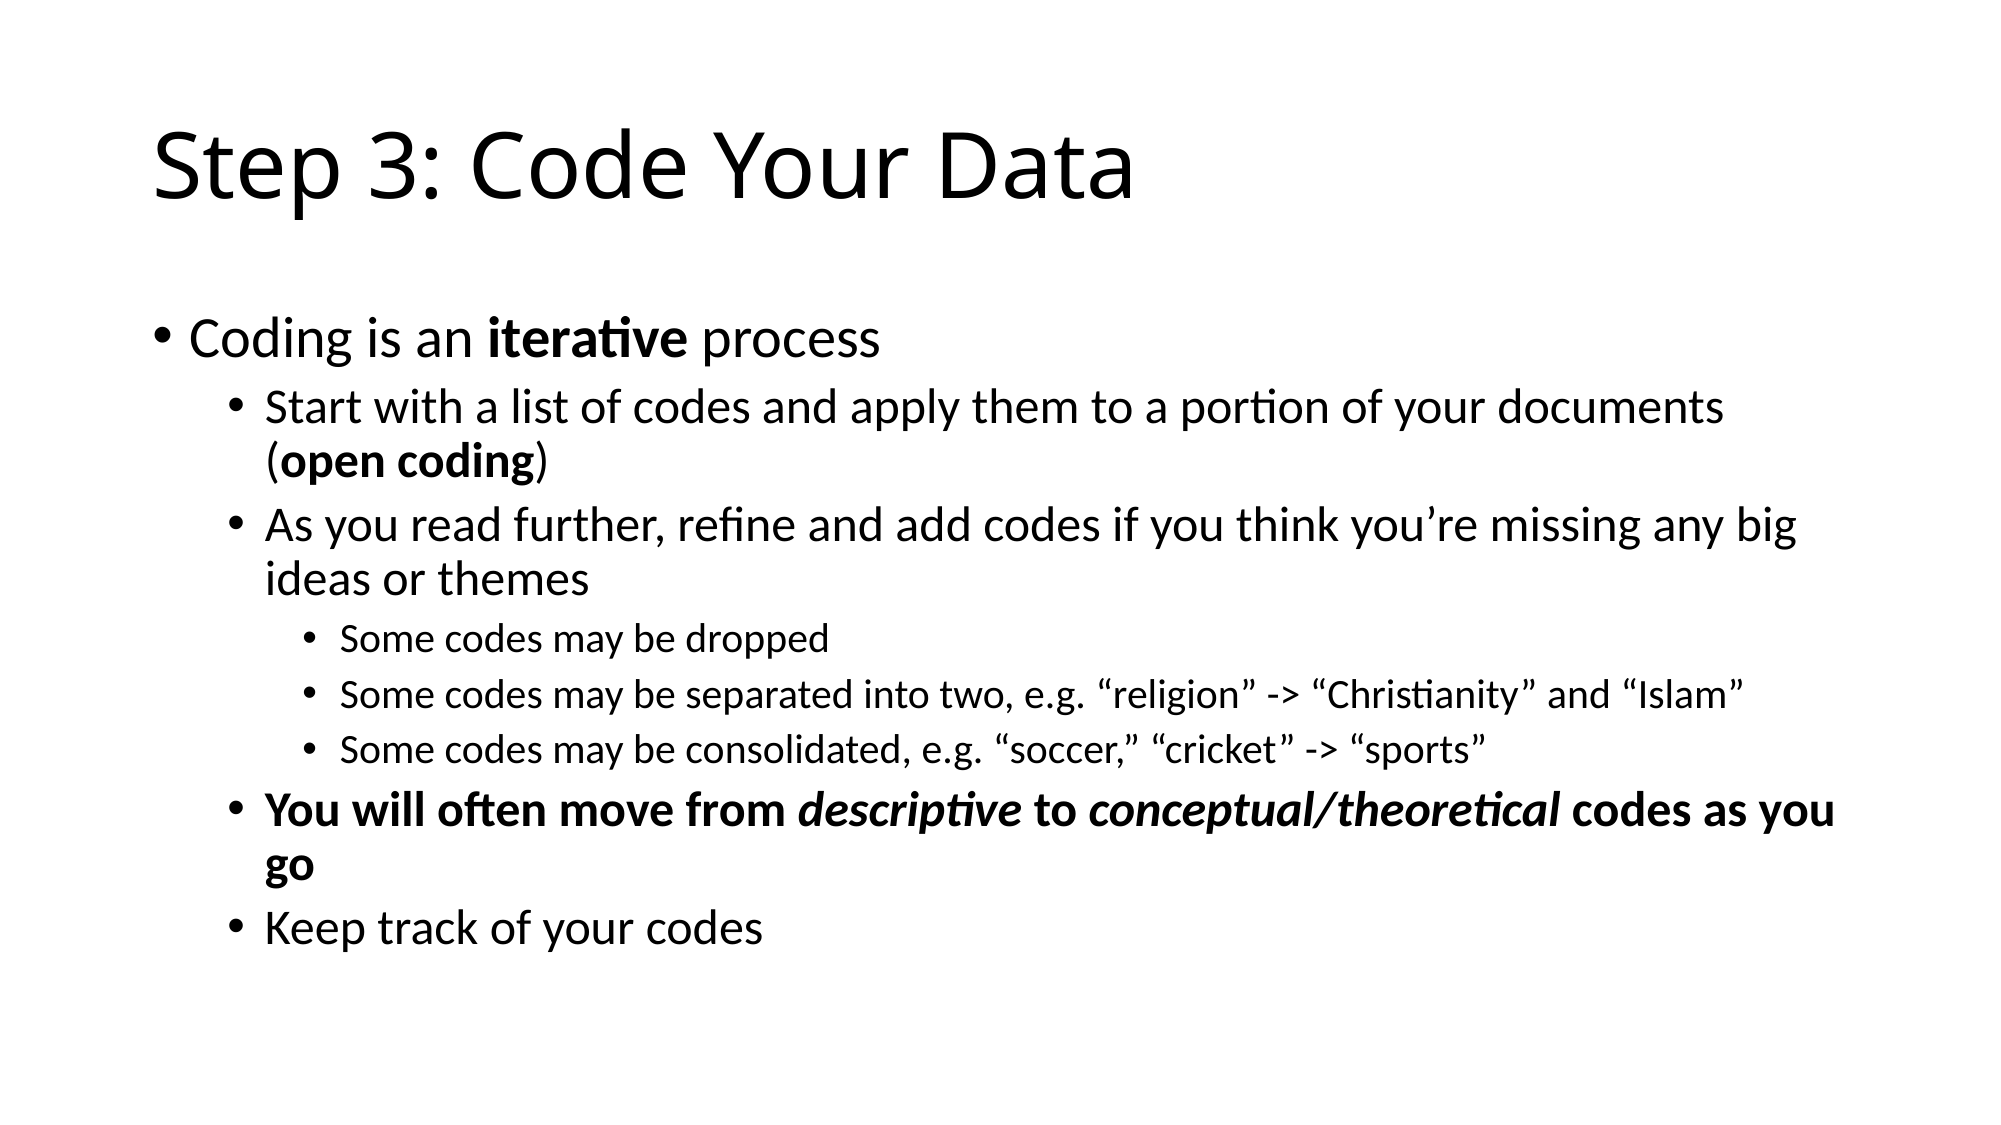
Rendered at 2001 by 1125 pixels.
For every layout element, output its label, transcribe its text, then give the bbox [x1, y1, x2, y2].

title Step 3: Code Your Data [137, 59, 1863, 278]
list Coding is an iterative process Start with a list of codes and apply them to a portion of your documents (open coding) As you read further, refine and add codes if you think you’re missing any big ideas or themes Some codes may be dropped Some codes may be separated into two, e.g. “religion” -> “Christianity” and “Islam” Some codes may be consolidated, e.g. “soccer,” “cricket” -> “sports” You will often move from descriptive to conceptual/theoretical codes as you go Keep track of your codes [137, 299, 1863, 1014]
